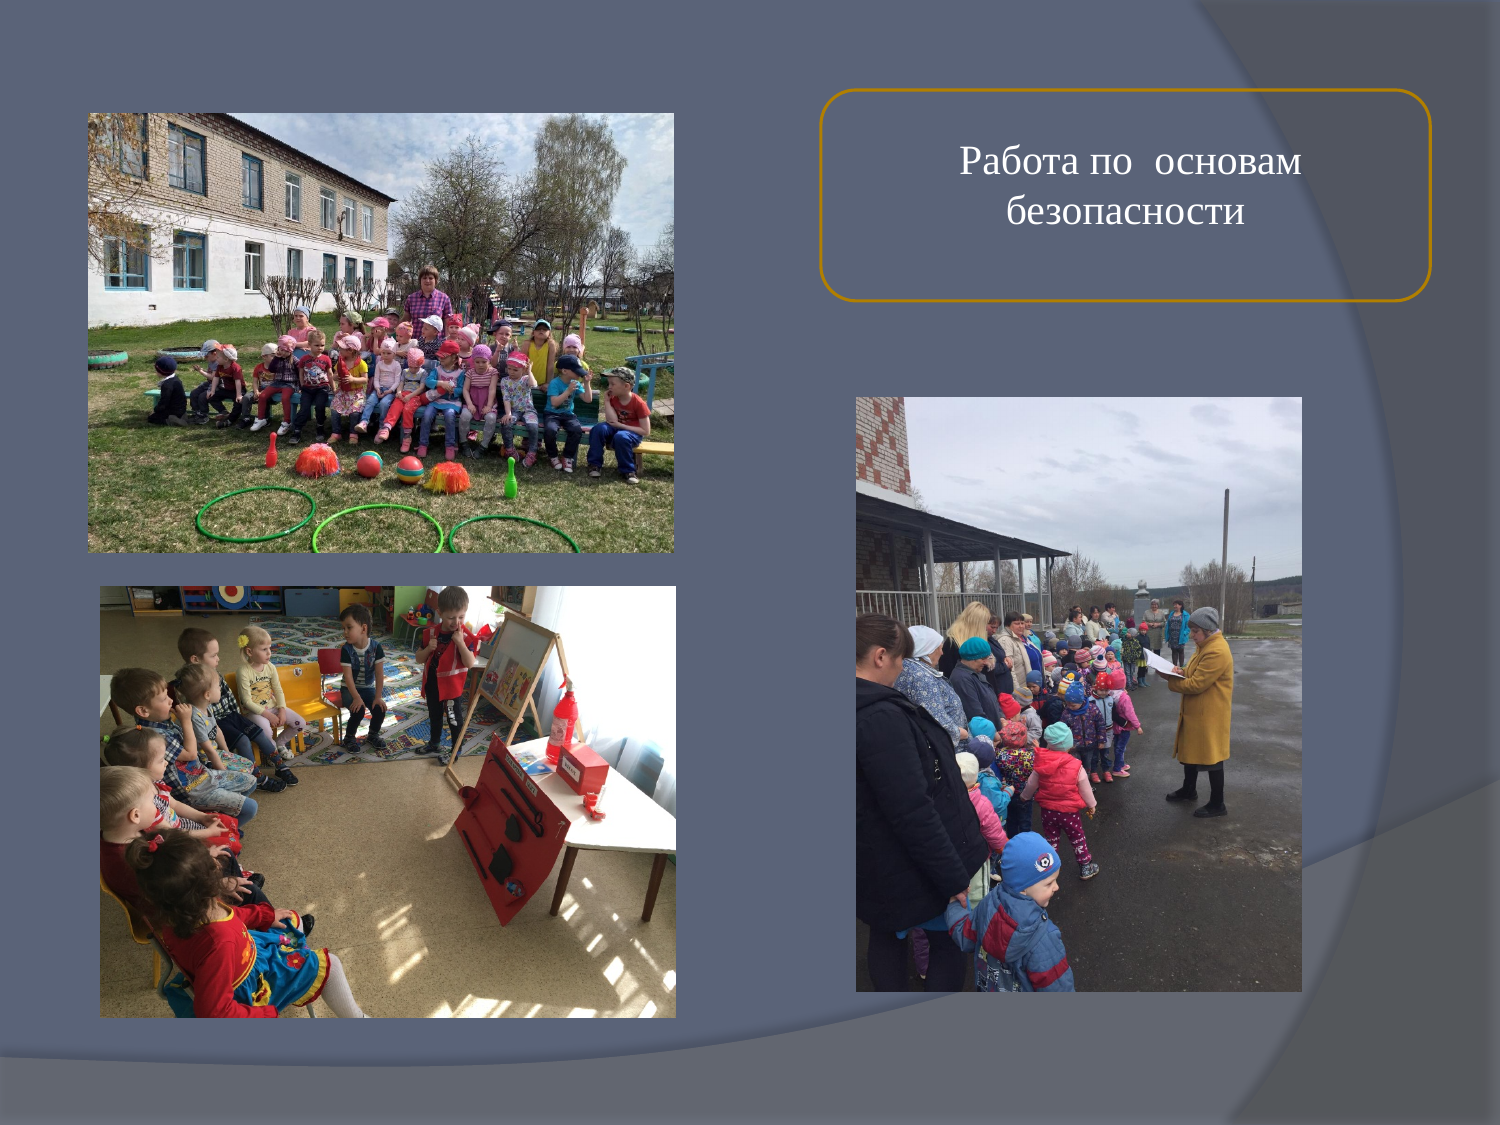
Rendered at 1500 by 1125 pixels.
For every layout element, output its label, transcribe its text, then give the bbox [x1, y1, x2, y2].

text_box Работа по основам безопасности [832, 125, 1419, 241]
picture [855, 396, 1303, 992]
picture [100, 585, 677, 1019]
picture [88, 113, 674, 553]
text_box [819, 88, 1432, 303]
